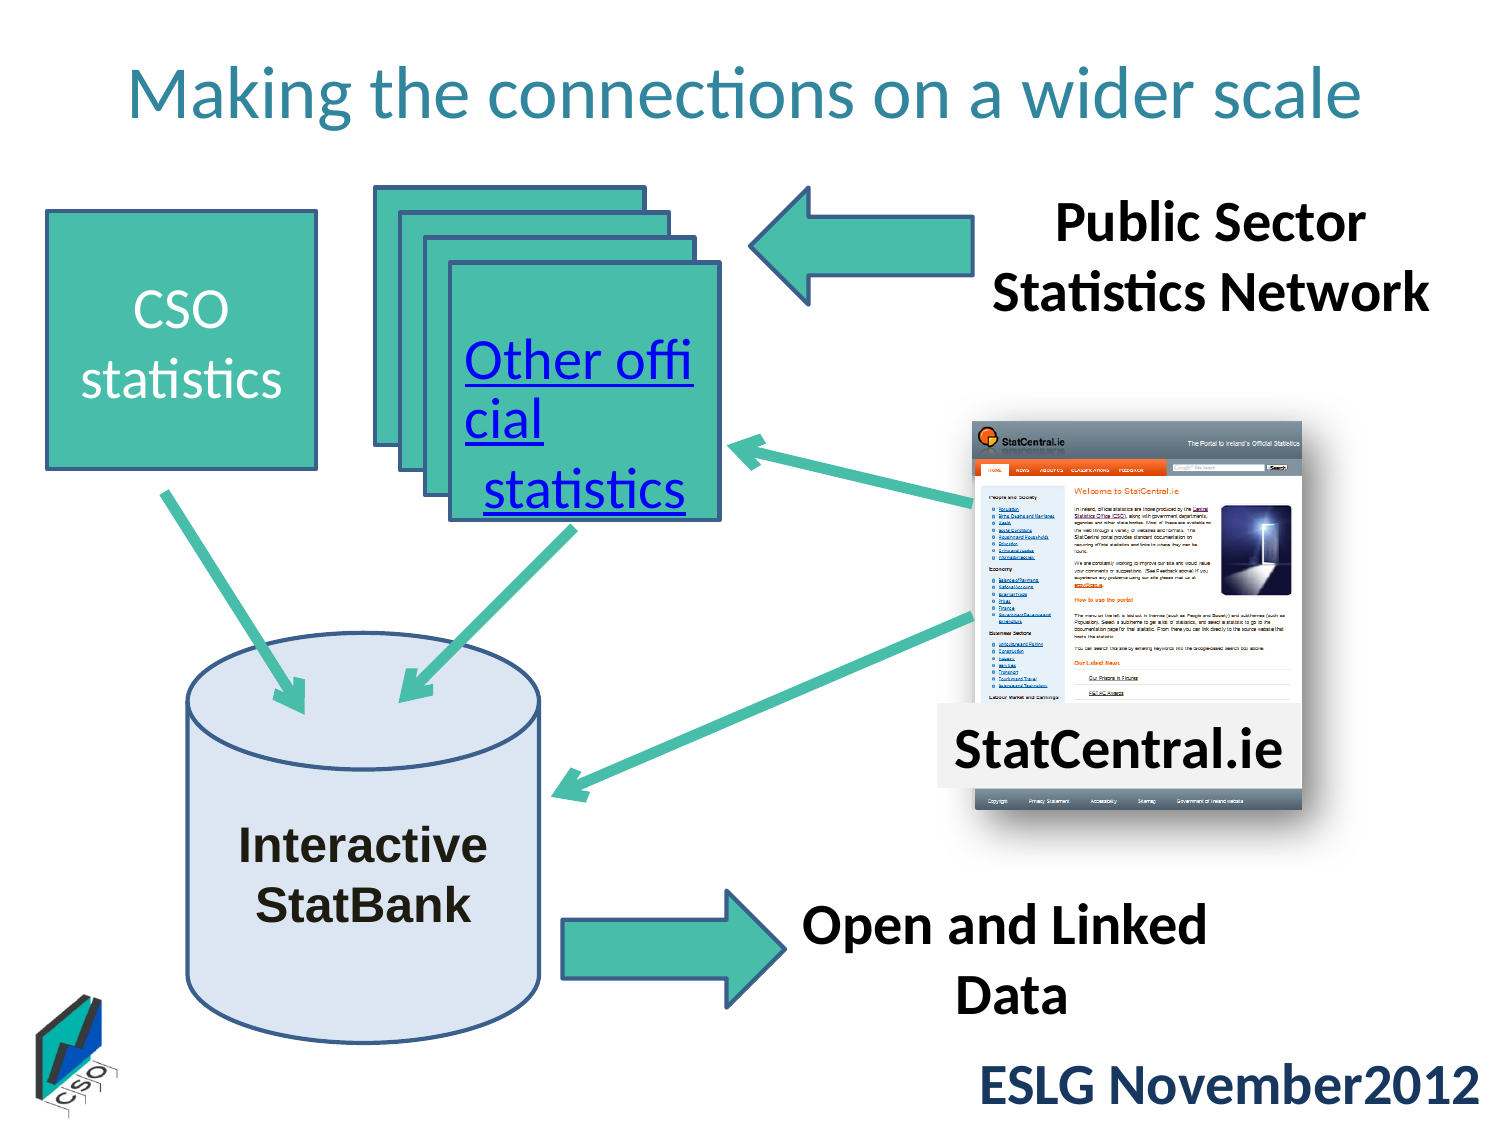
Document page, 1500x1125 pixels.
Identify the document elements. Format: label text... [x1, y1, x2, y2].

picture [972, 421, 1302, 810]
text_box Interactive StatBank [185, 630, 542, 1046]
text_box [122, 532, 346, 675]
text_box Open and Linked Data [787, 878, 1224, 1034]
text_box CSO statistics [45, 209, 318, 471]
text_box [398, 527, 575, 704]
title Making the connections on a wider scale [70, 23, 1421, 155]
text_box Other official statistics [373, 185, 647, 447]
text_box [747, 185, 975, 307]
text_box [560, 888, 787, 1010]
picture [23, 988, 125, 1125]
text_box Other official statistics [398, 210, 671, 472]
text_box Other official statistics [448, 260, 722, 522]
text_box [726, 445, 973, 505]
text_box Other official statistics [423, 235, 697, 497]
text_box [550, 615, 973, 798]
text_box Public Sector Statistics Network [964, 175, 1459, 331]
